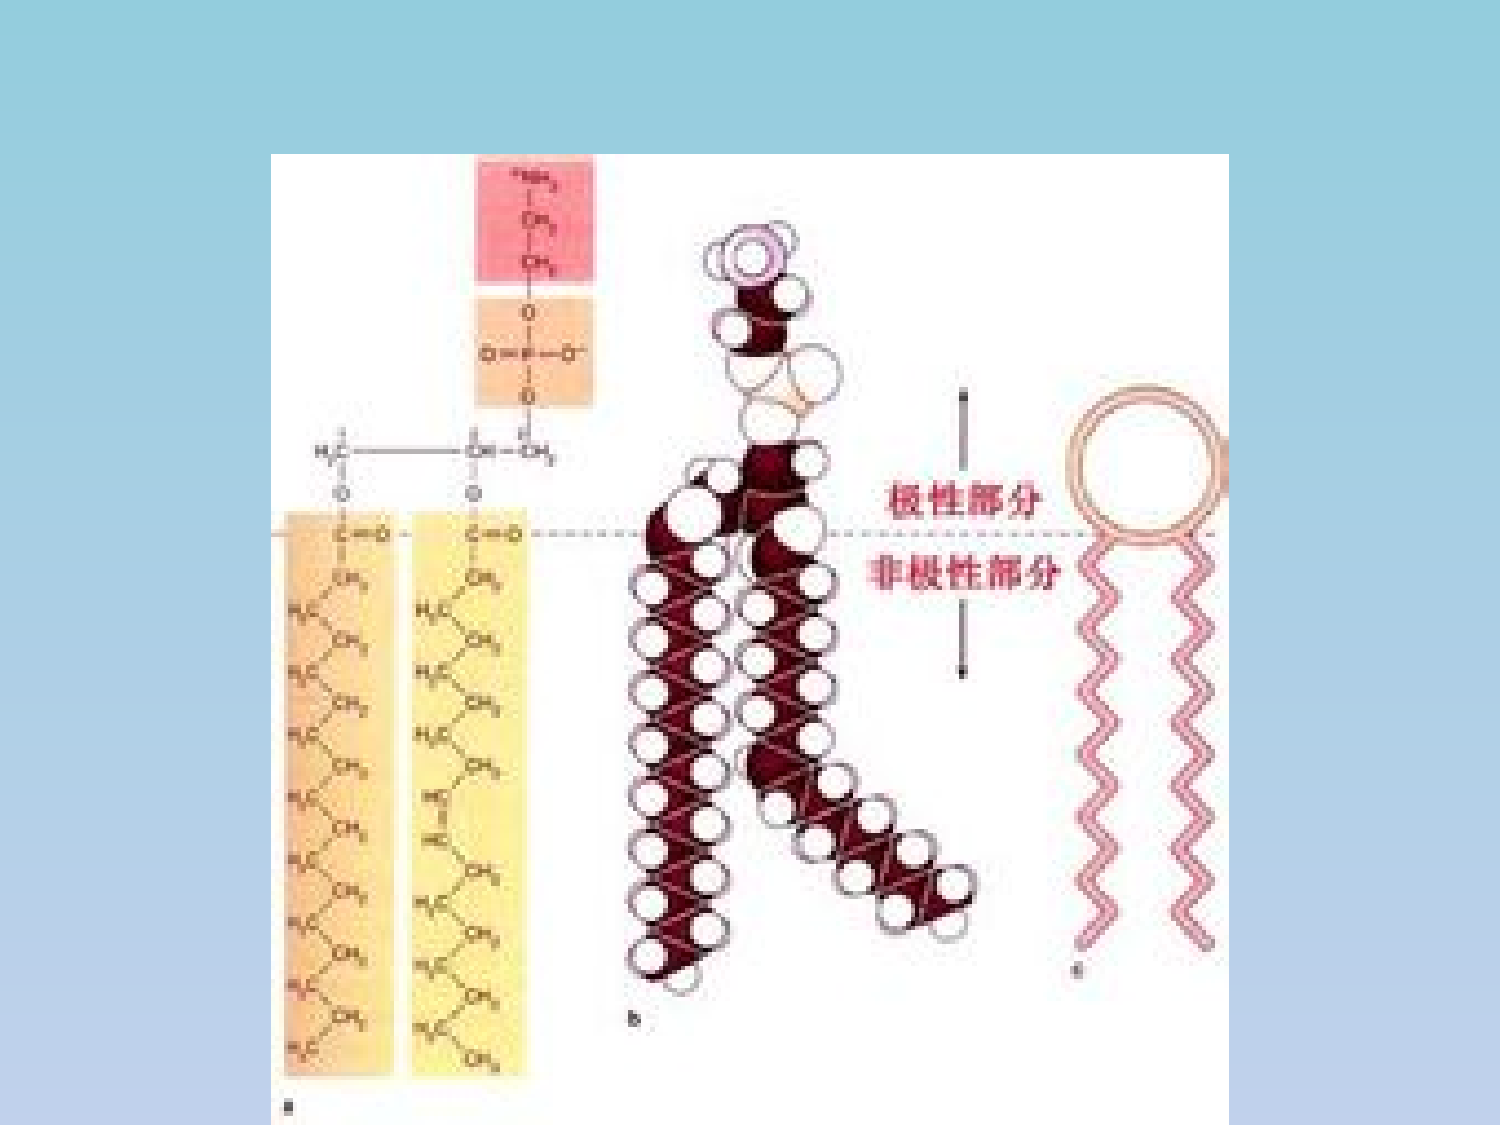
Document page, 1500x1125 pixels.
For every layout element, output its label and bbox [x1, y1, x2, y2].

picture [271, 154, 1229, 1125]
